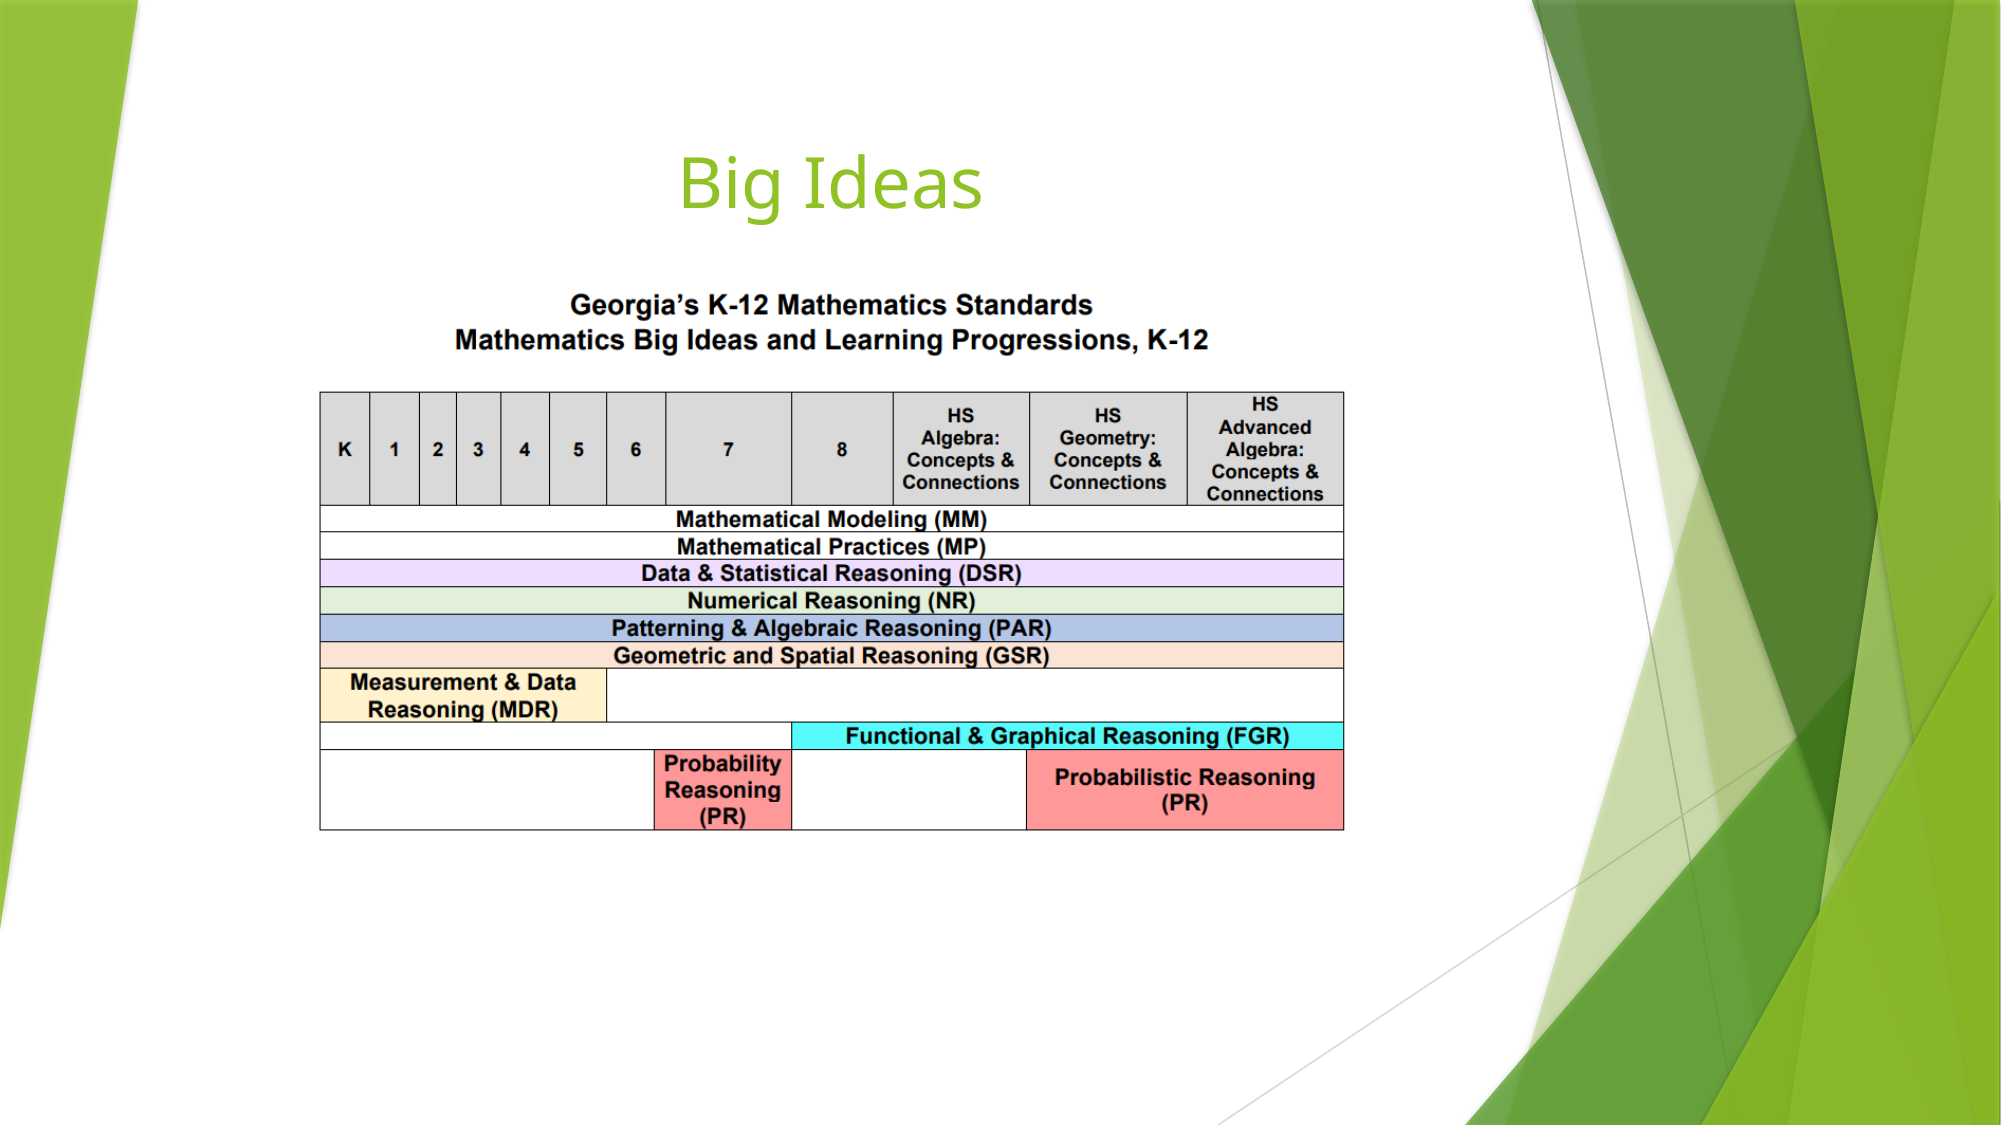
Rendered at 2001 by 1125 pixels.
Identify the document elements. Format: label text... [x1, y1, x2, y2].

picture [143, 268, 1523, 904]
text_box Big Ideas [638, 105, 1000, 231]
